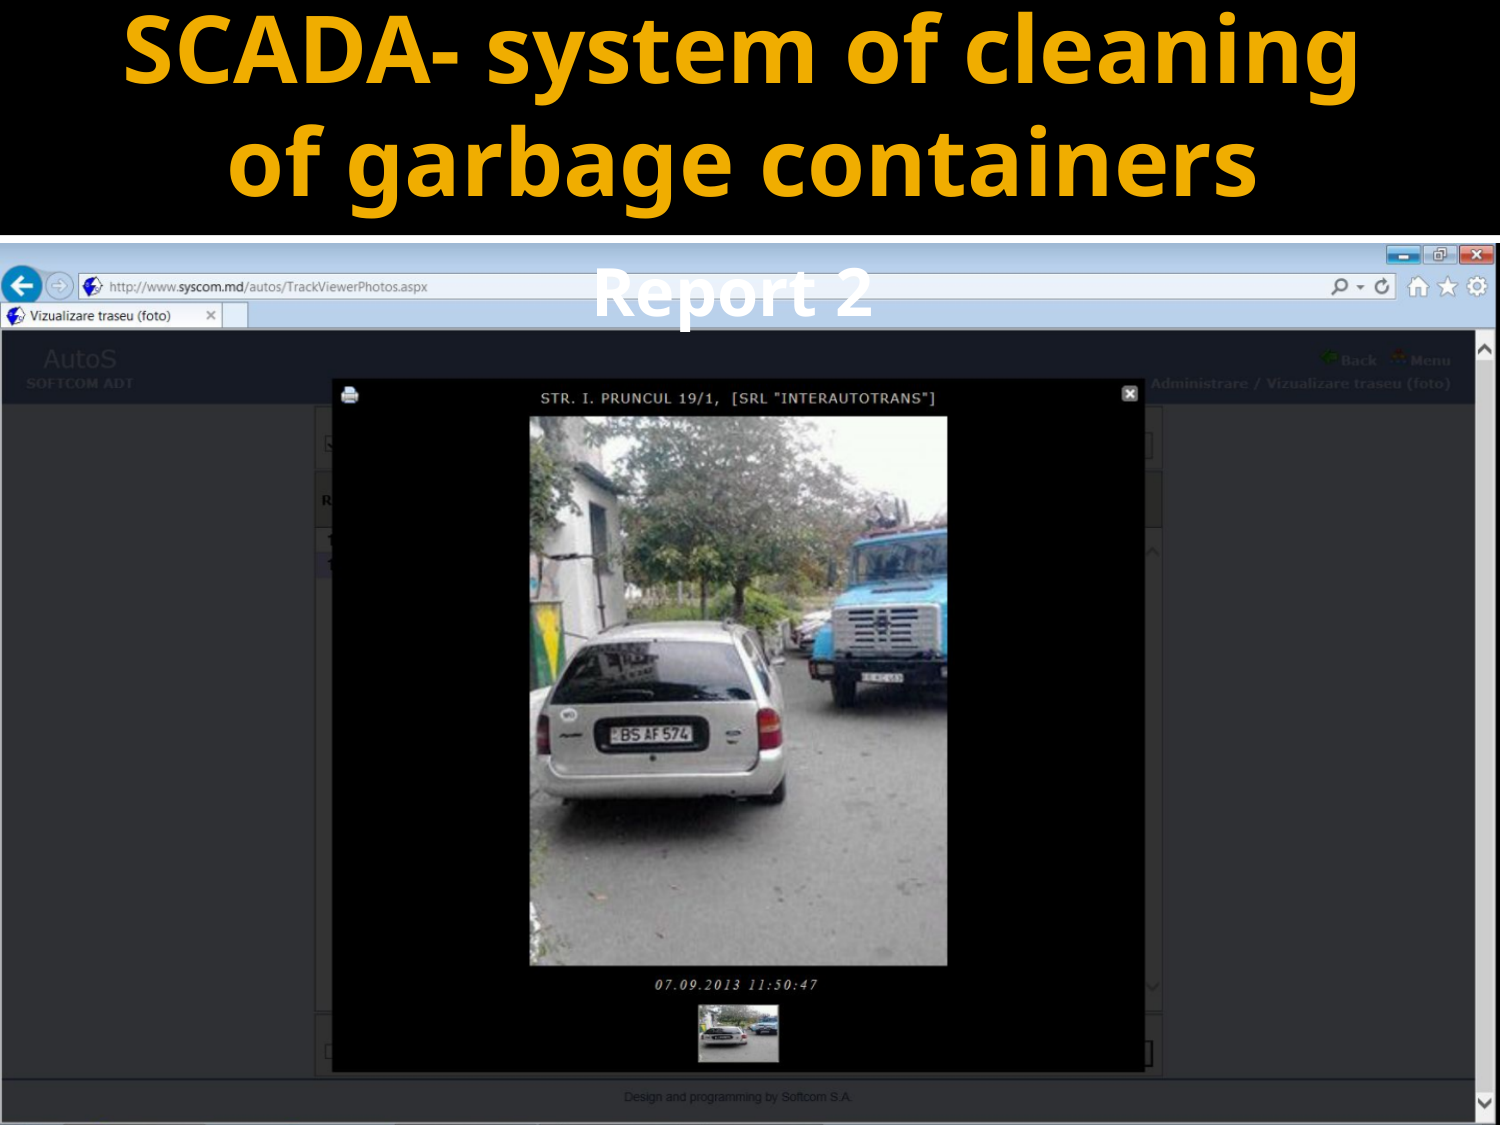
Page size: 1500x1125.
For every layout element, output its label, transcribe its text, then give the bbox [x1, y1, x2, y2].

text_box SCADA- system of cleaning of garbage containers [76, 0, 1427, 206]
picture [0, 243, 1500, 1125]
